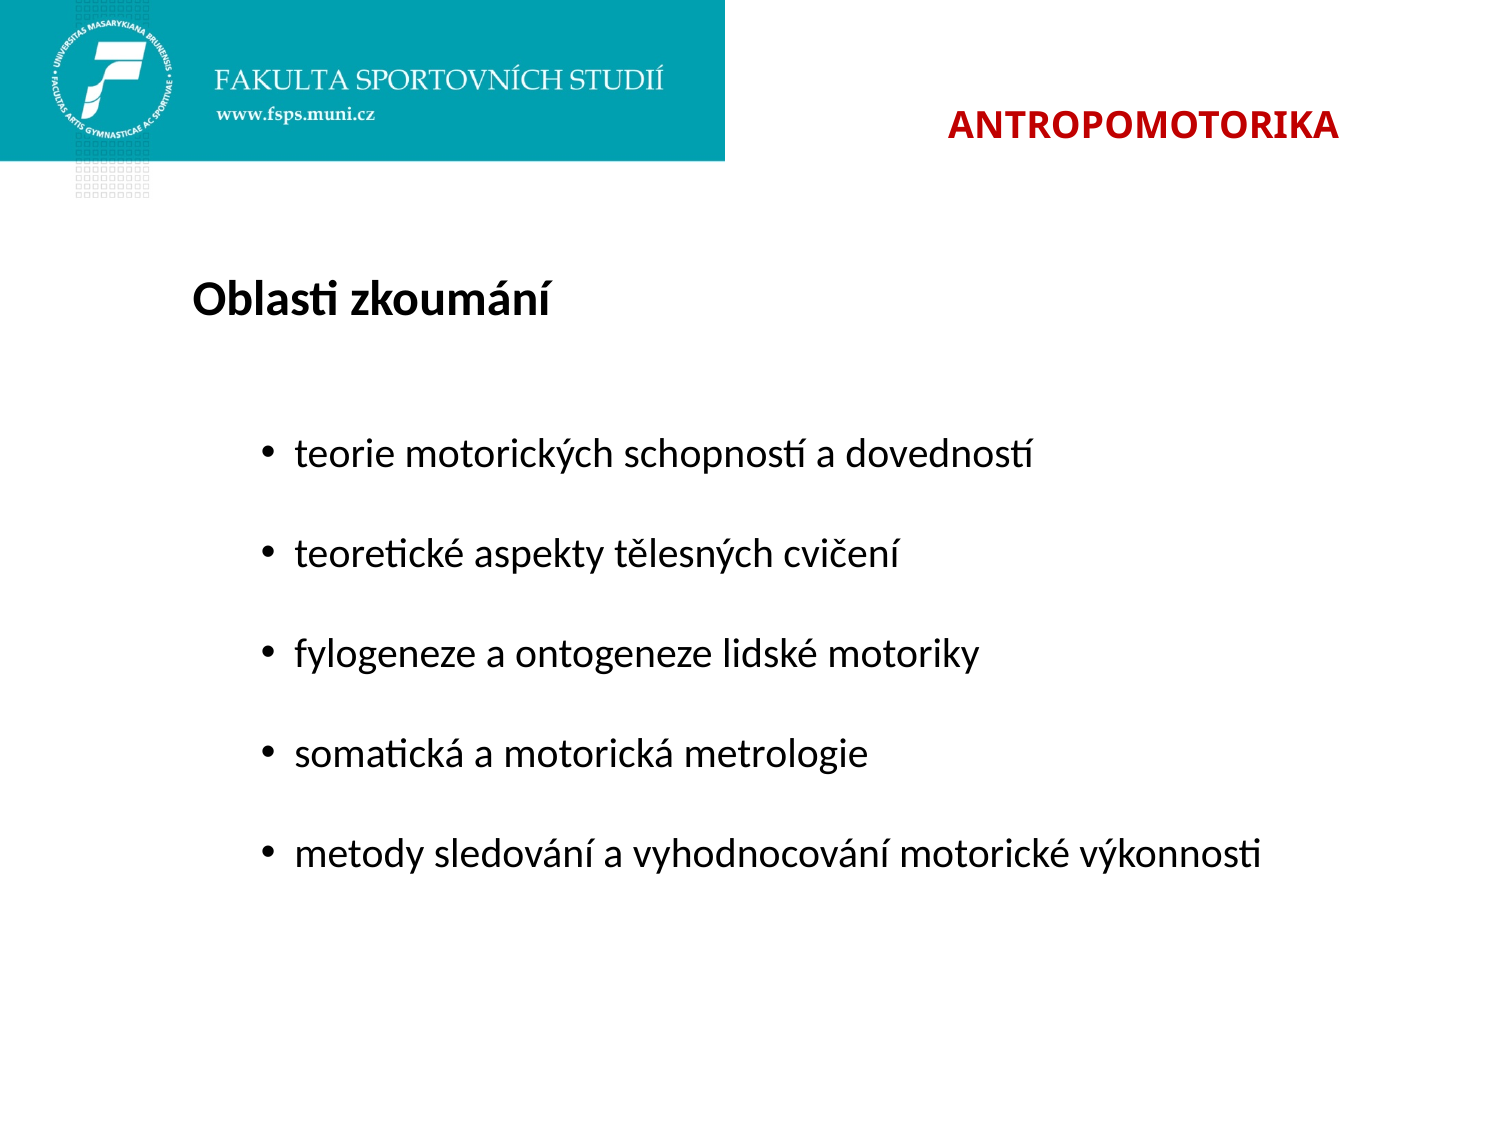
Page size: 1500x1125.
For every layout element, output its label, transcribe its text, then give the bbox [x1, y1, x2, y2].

text_box ANTROPOMOTORIKA [933, 93, 1355, 154]
text_box teorie motorických schopností a dovedností teoretické aspekty tělesných cvičení fylogeneze a ontogeneze lidské motoriky somatická a motorická metrologie metody sledování a vyhodnocování motorické výkonnosti [246, 418, 1348, 884]
picture [0, 0, 725, 200]
text_box Oblasti zkoumání [177, 257, 566, 333]
